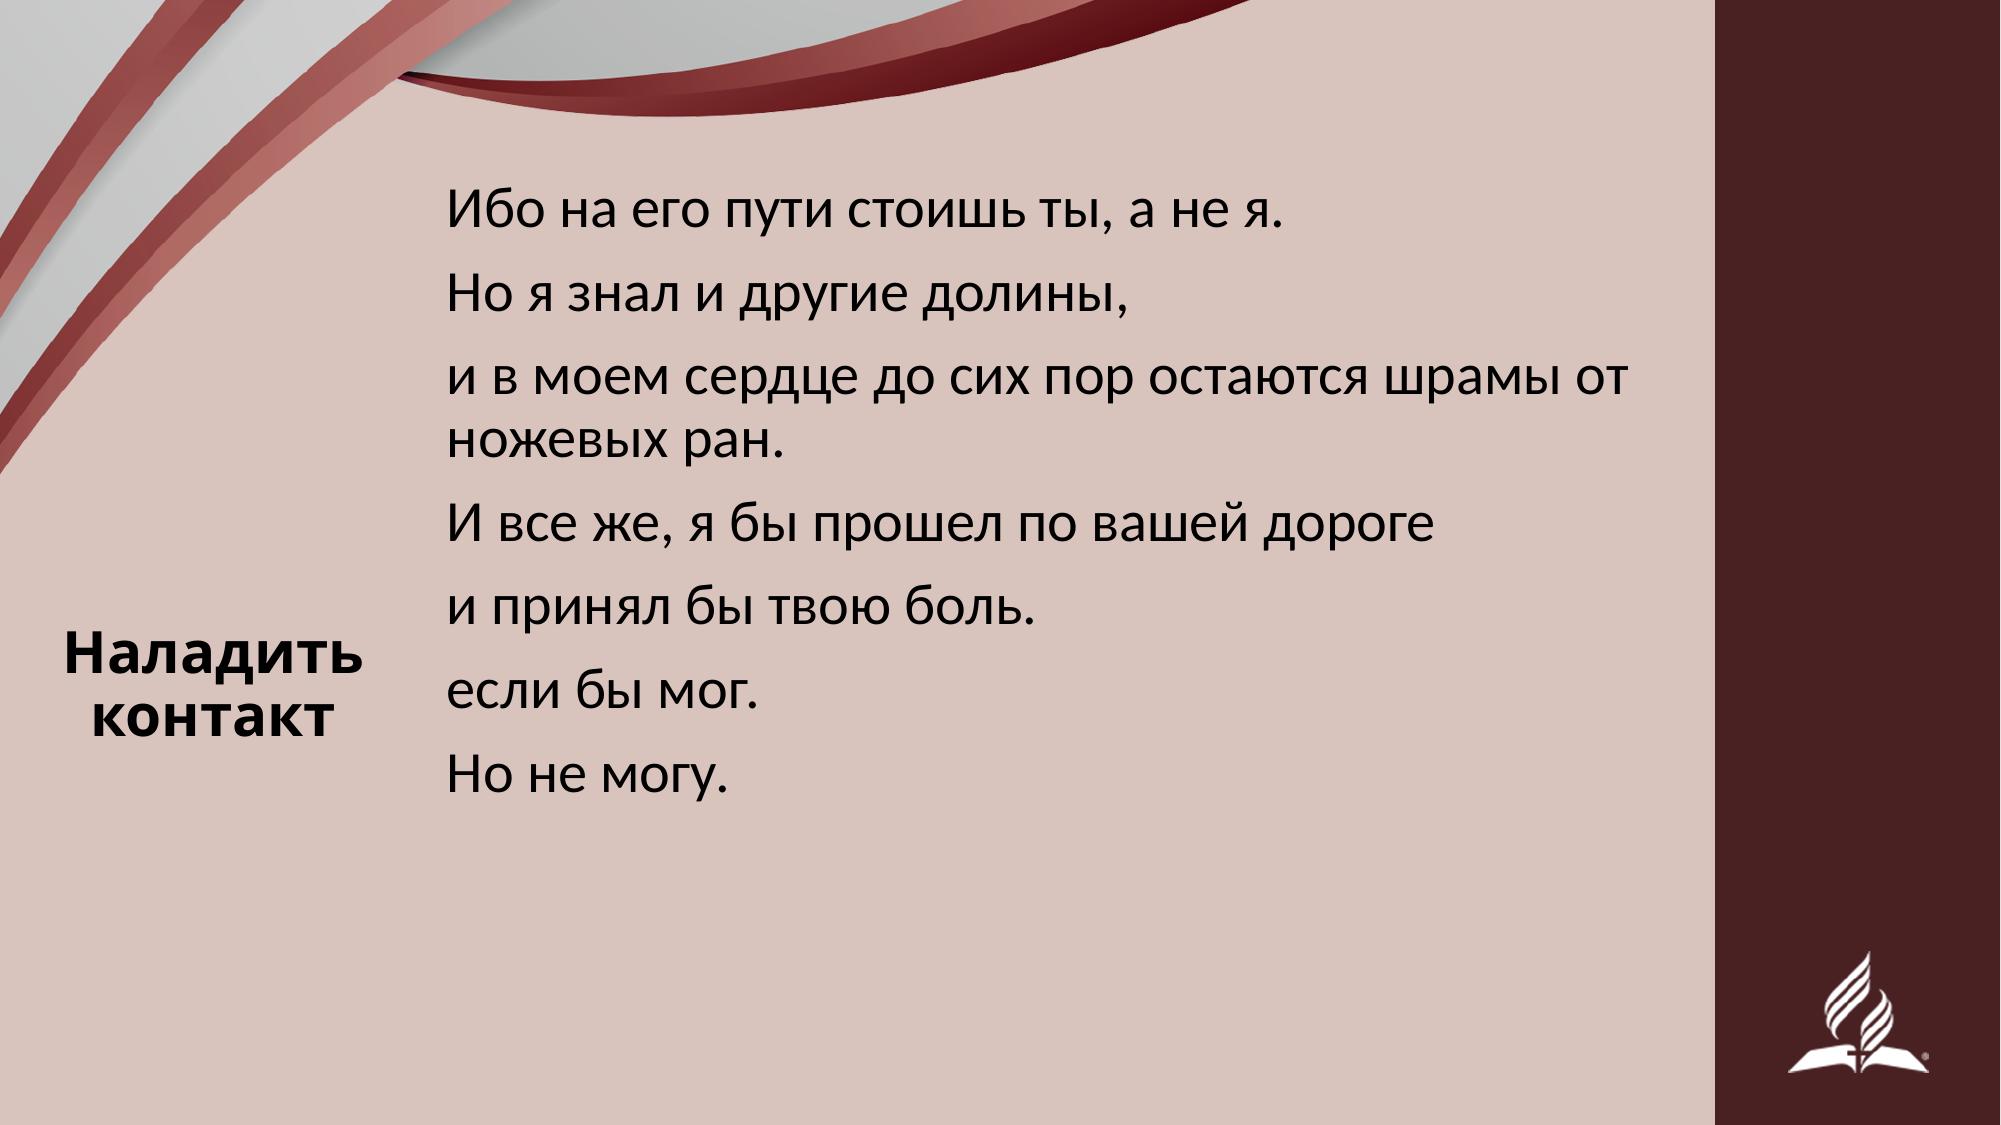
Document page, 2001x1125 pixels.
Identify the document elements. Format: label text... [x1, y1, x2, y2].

title Наладить контакт [42, 465, 385, 1064]
list Ибо на его пути стоишь ты, а не я. Но я знал и другие долины, и в моем сердце до сих пор остаются шрамы от ножевых ран. И все же, я бы прошел по вашей дороге и принял бы твою боль. если бы мог. Но не могу. [431, 169, 1663, 1064]
picture [0, 0, 2001, 1125]
